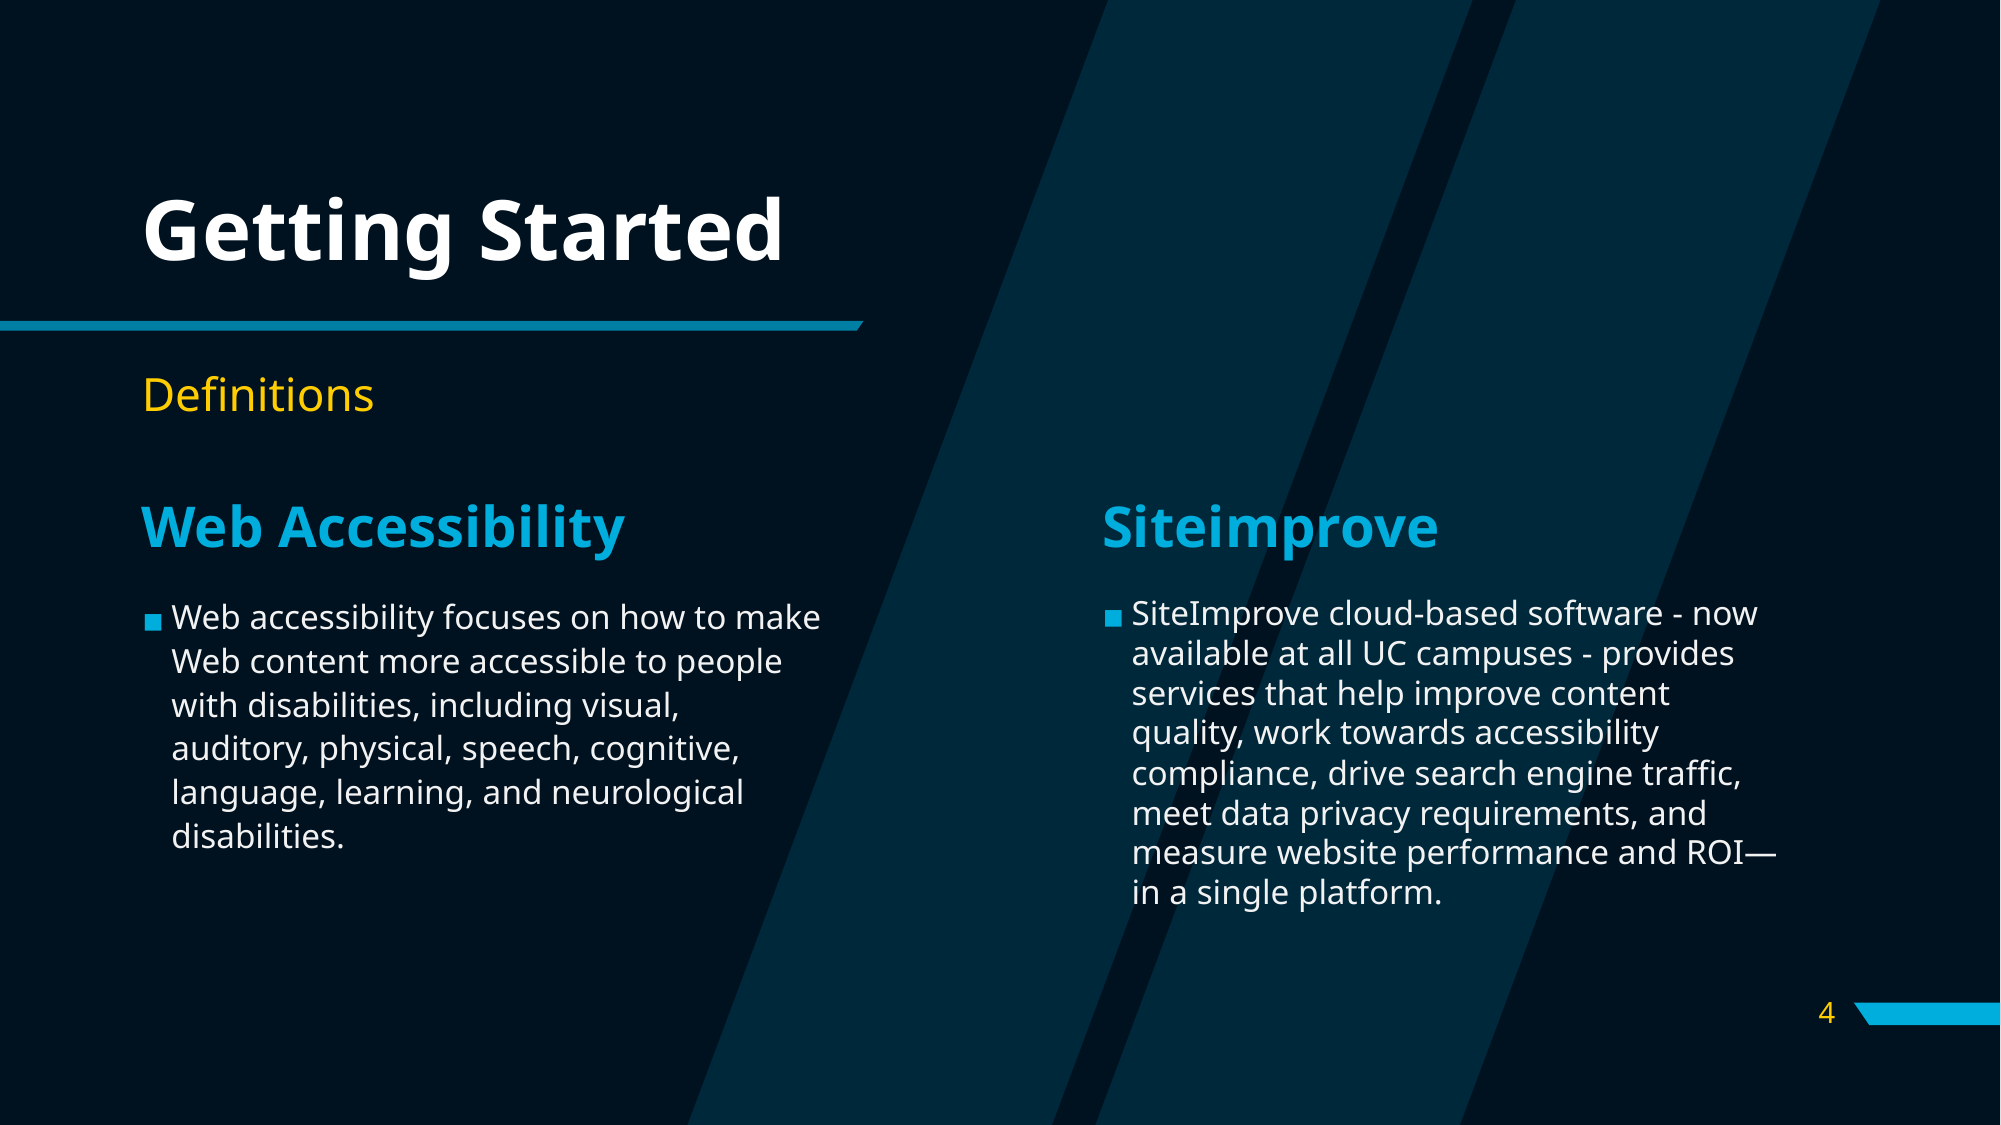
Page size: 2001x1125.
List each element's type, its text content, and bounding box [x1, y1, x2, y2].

list Web accessibility focuses on how to make Web content more accessible to people with disabilities, including visual, auditory, physical, speech, cognitive, language, learning, and neurological disabilities. [126, 584, 844, 968]
list Siteimprove [1087, 490, 1804, 566]
title Getting Started [126, 169, 1592, 298]
slide_number ‹#› [1760, 984, 1851, 1045]
list Web Accessibility [126, 490, 844, 566]
list Definitions [126, 364, 1804, 474]
list SiteImprove cloud-based software - now available at all UC campuses - provides services that help improve content quality, work towards accessibility compliance, drive search engine traffic, meet data privacy requirements, and measure website performance and ROI—in a single platform. [1087, 584, 1804, 968]
